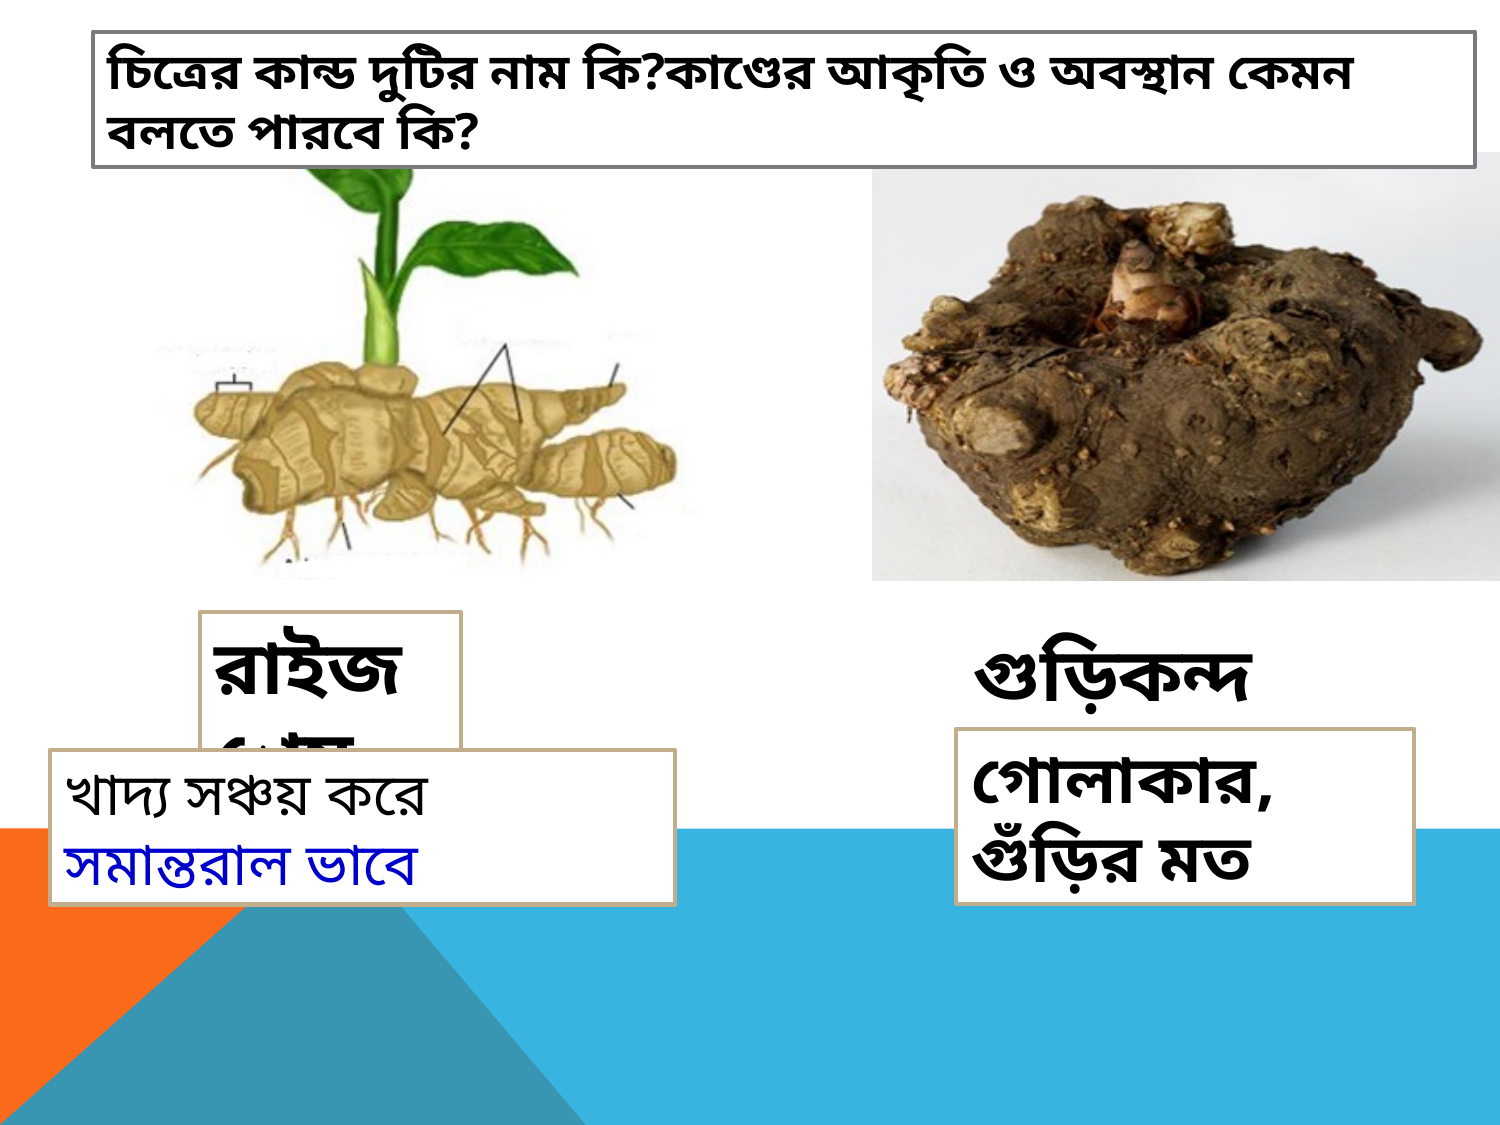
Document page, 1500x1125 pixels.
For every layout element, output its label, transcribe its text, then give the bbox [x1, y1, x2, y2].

text_box রাইজোম [198, 610, 463, 748]
text_box খাদ্য সঞ্চয় করে সমান্তরাল ভাবে [48, 748, 677, 907]
picture [872, 152, 1500, 581]
text_box গুড়িকন্দ [959, 618, 1268, 724]
text_box গোলাকার, গুঁড়ির মত [954, 727, 1416, 906]
text_box চিত্রের কান্ড দুটির নাম কি?কাণ্ডের আকৃতি ও অবস্থান কেমন বলতে পারবে কি? [91, 30, 1477, 169]
picture [92, 74, 704, 580]
